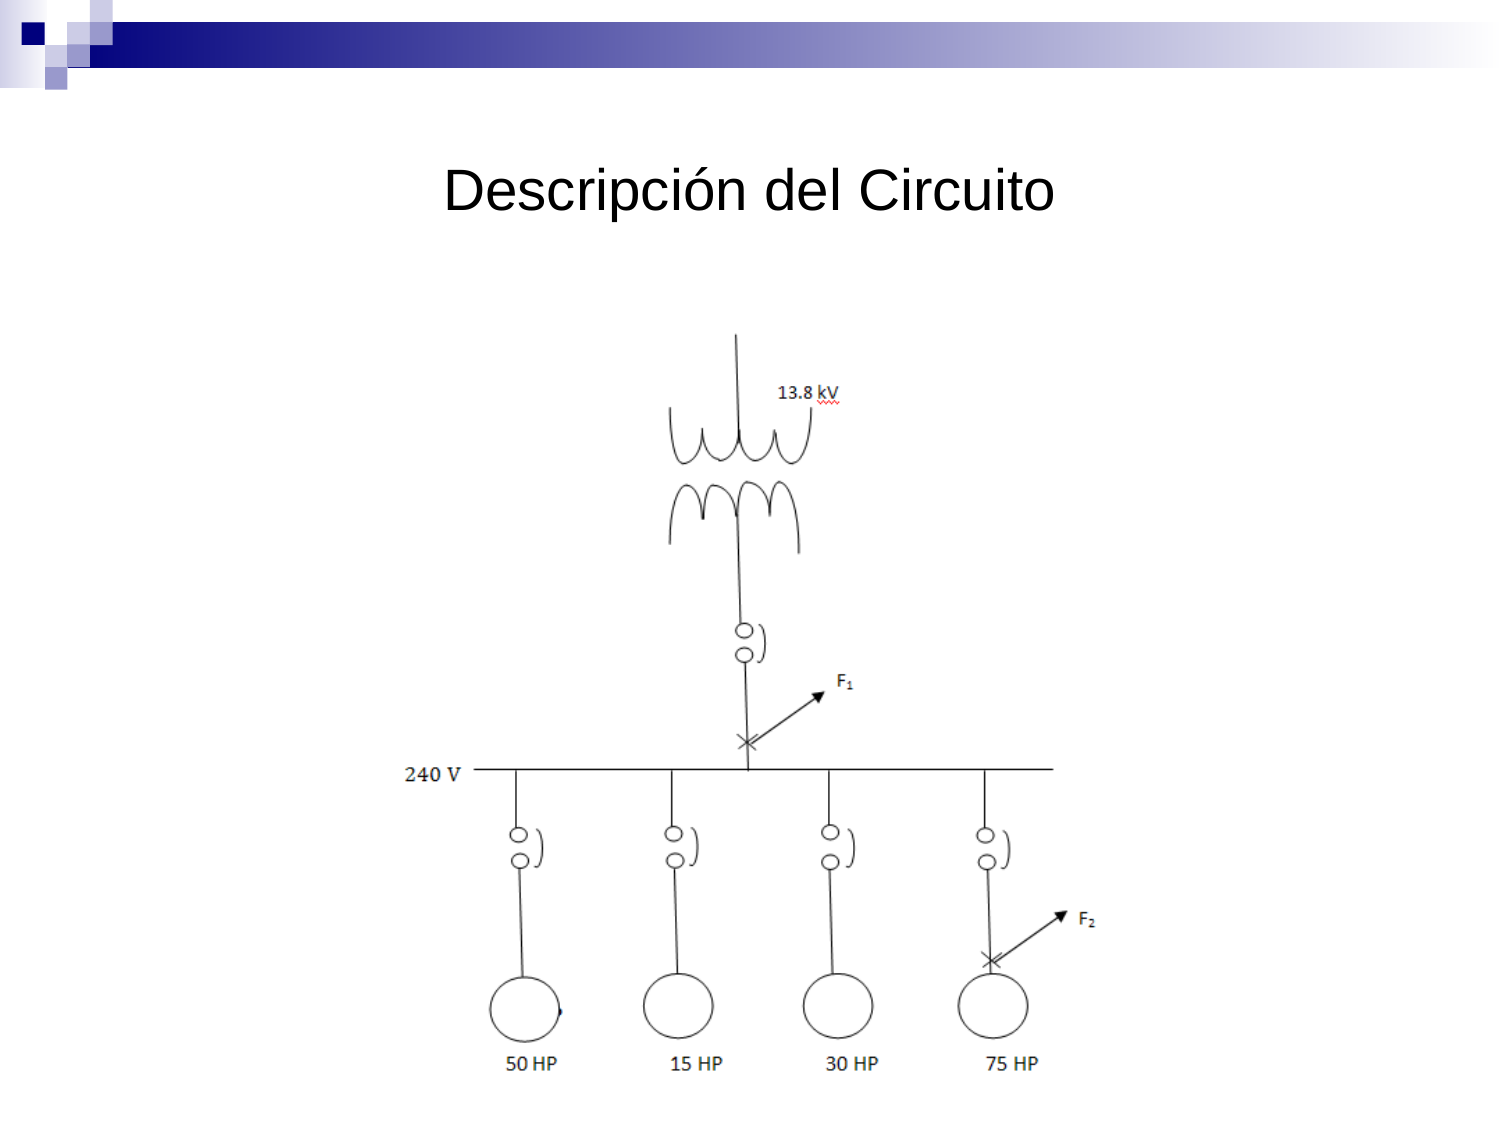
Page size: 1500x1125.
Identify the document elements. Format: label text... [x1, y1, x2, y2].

picture [374, 327, 1126, 1093]
title Descripción del Circuito [74, 74, 1426, 301]
